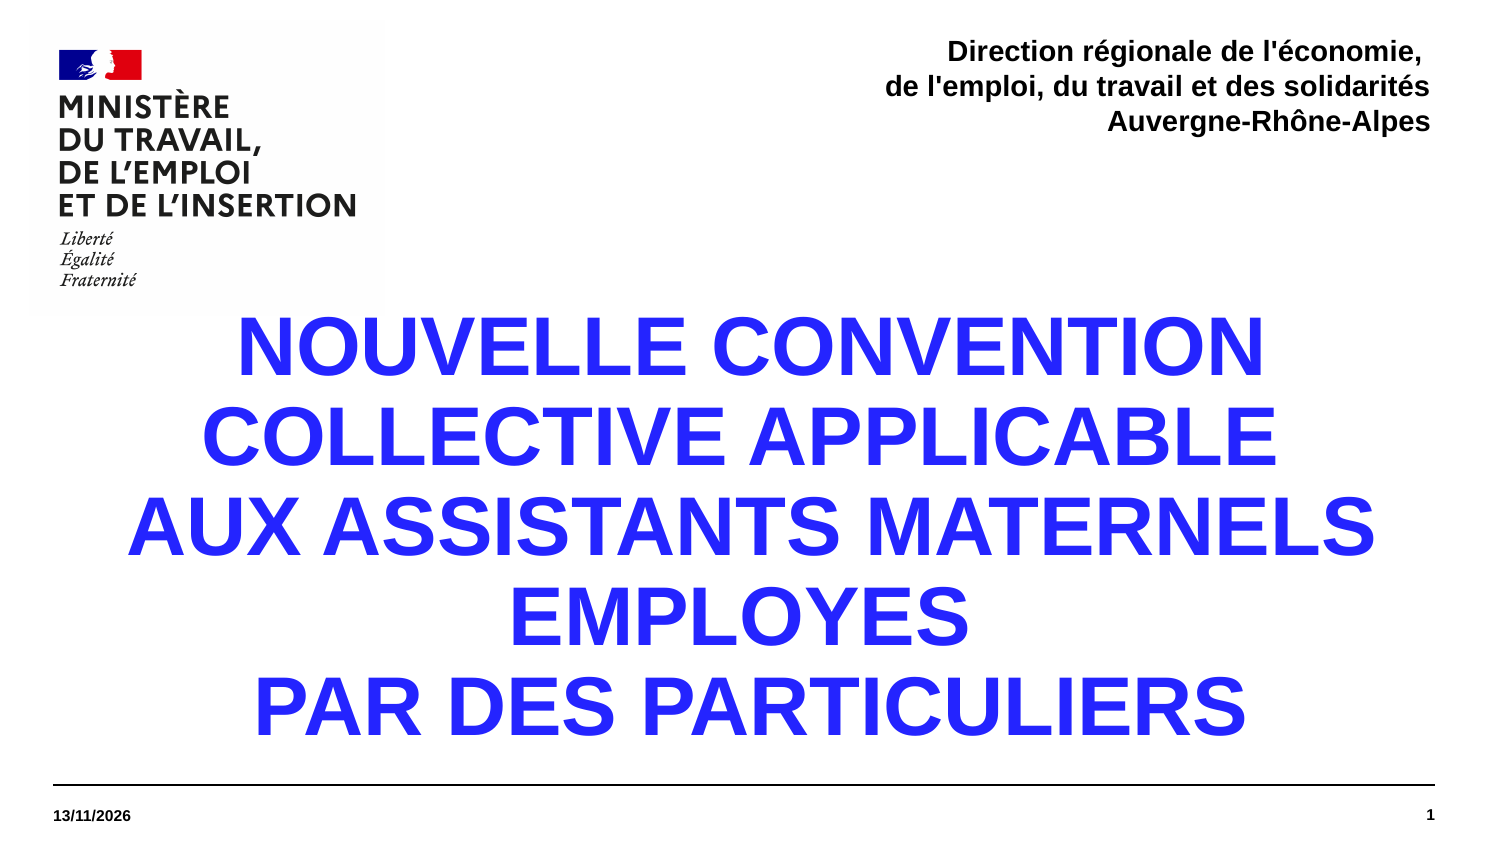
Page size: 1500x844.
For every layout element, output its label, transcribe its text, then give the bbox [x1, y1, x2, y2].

list Nouvelle convention collective applicable aux ASSISTANTS MATERNELS EMPLOYES PAR DES PARTICULIERS [53, 303, 1435, 777]
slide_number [53, 787, 252, 844]
footer Direction régionale de l'économie, de l'emploi, du travail et des solidarités Auvergne-Rhône-Alpes [466, 55, 1431, 115]
picture [29, 20, 385, 316]
slide_number 1 [1213, 784, 1436, 844]
